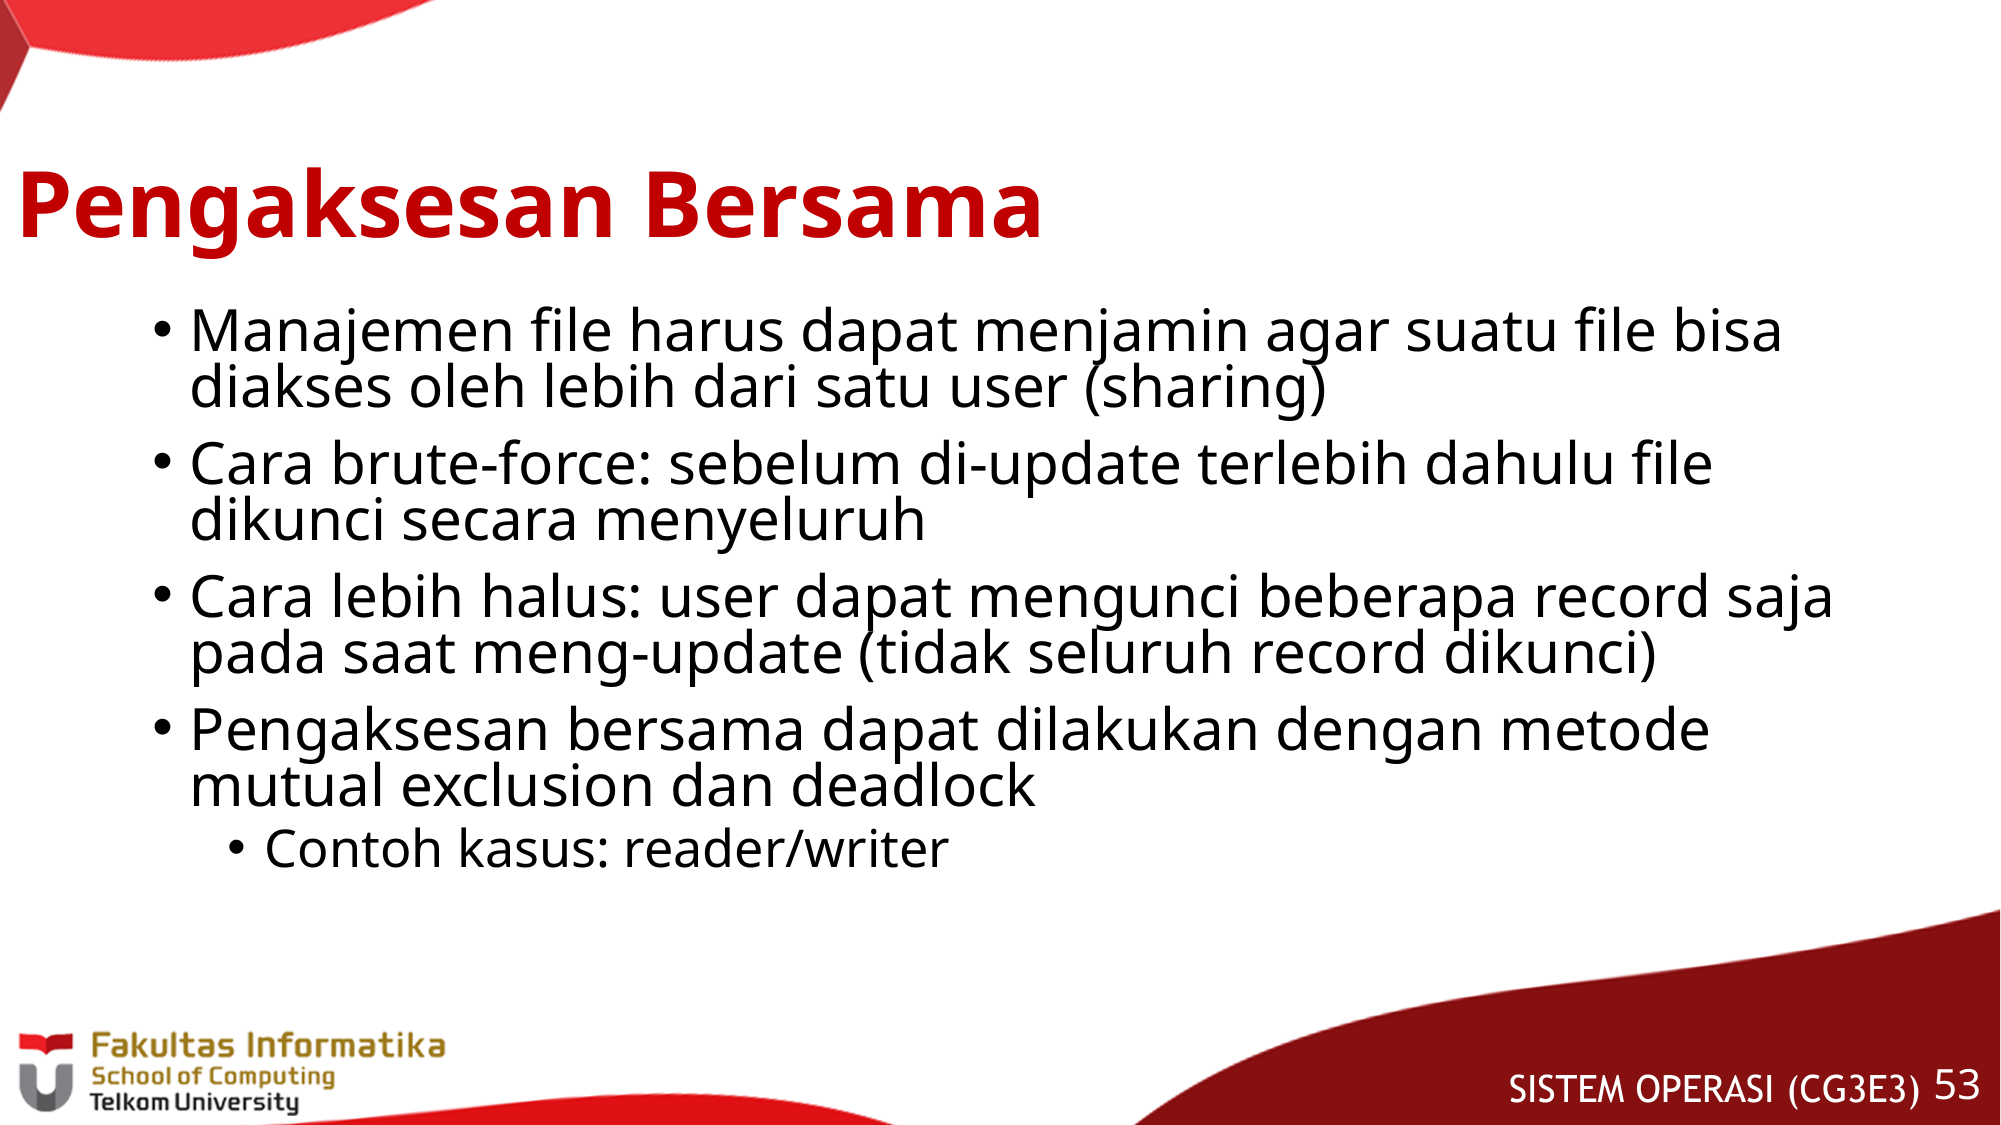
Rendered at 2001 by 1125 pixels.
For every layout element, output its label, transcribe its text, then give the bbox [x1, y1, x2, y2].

slide_number 52 [1546, 1056, 1997, 1117]
picture [0, 0, 2001, 1125]
list Manajemen file harus dapat menjamin agar suatu file bisa diakses oleh lebih dari satu user (sharing) Cara brute-force: sebelum di-update terlebih dahulu file dikunci secara menyeluruh Cara lebih halus: user dapat mengunci beberapa record saja pada saat meng-update (tidak seluruh record dikunci) Pengaksesan bersama dapat dilakukan dengan metode mutual exclusion dan deadlock Contoh kasus: reader/writer [137, 299, 1863, 1014]
title Pengaksesan Bersama [0, 119, 1725, 298]
